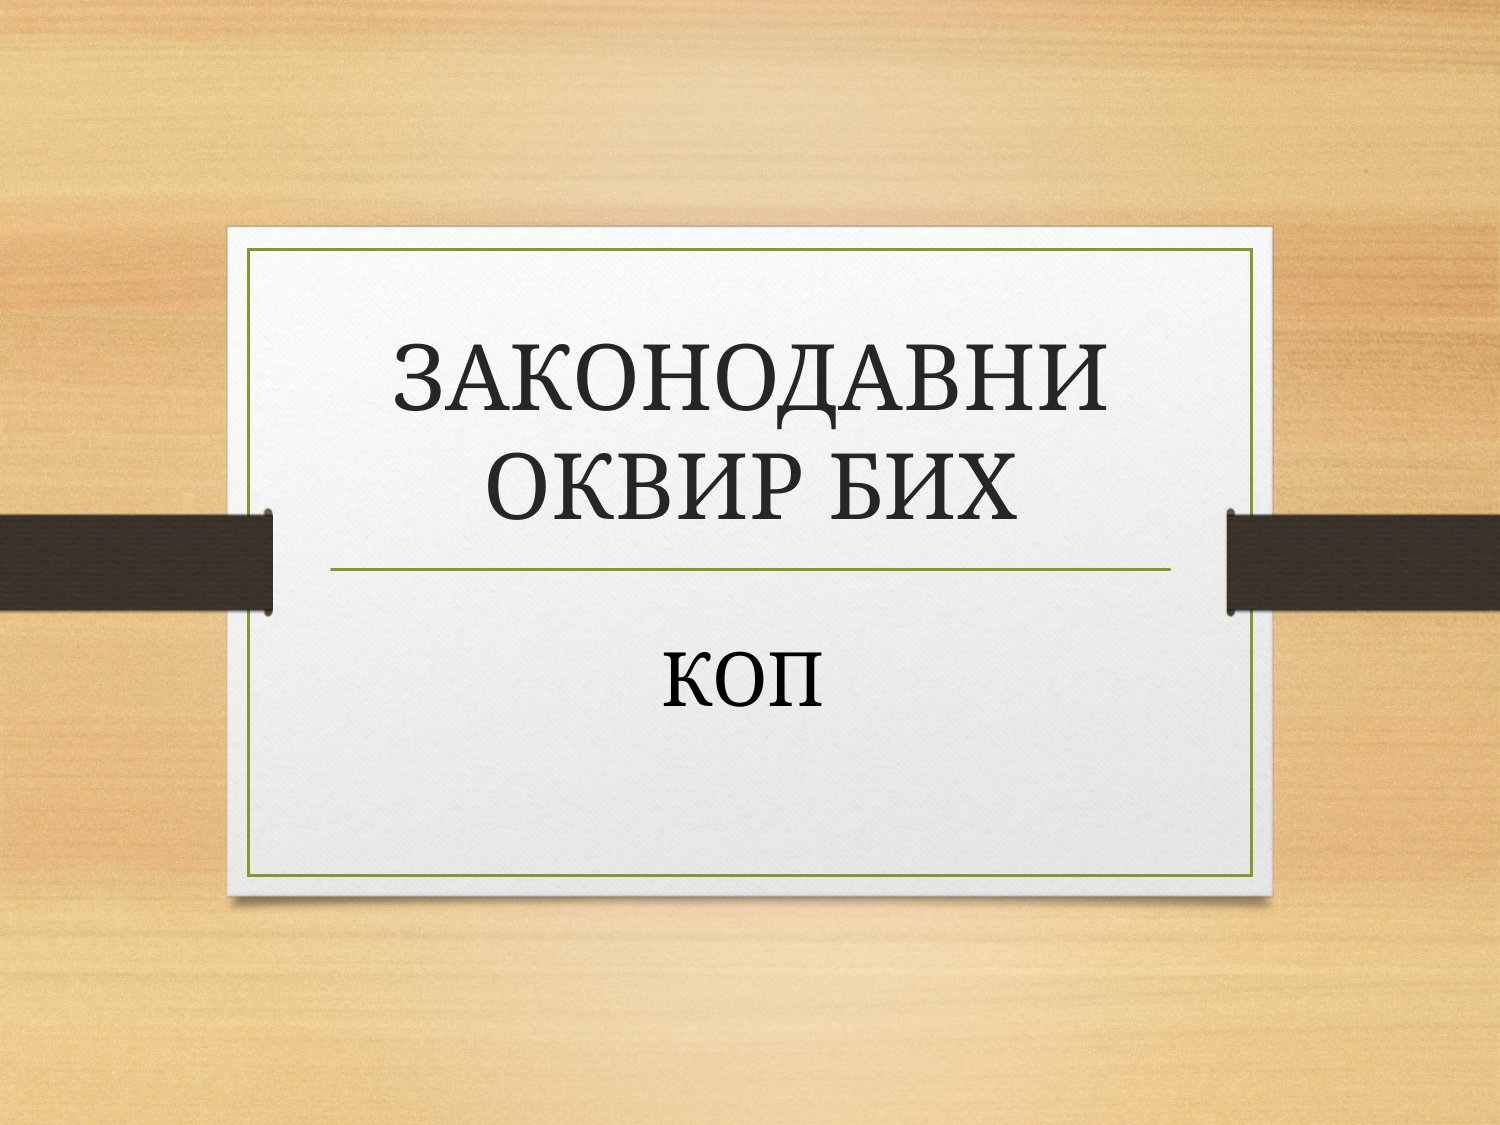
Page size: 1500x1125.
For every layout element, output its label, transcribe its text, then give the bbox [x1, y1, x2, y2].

picture [0, 0, 1500, 1125]
title ЗАКОНОДАВНИ ОКВИР БИХ [315, 297, 1187, 546]
subtitle КОП [210, 546, 1275, 821]
